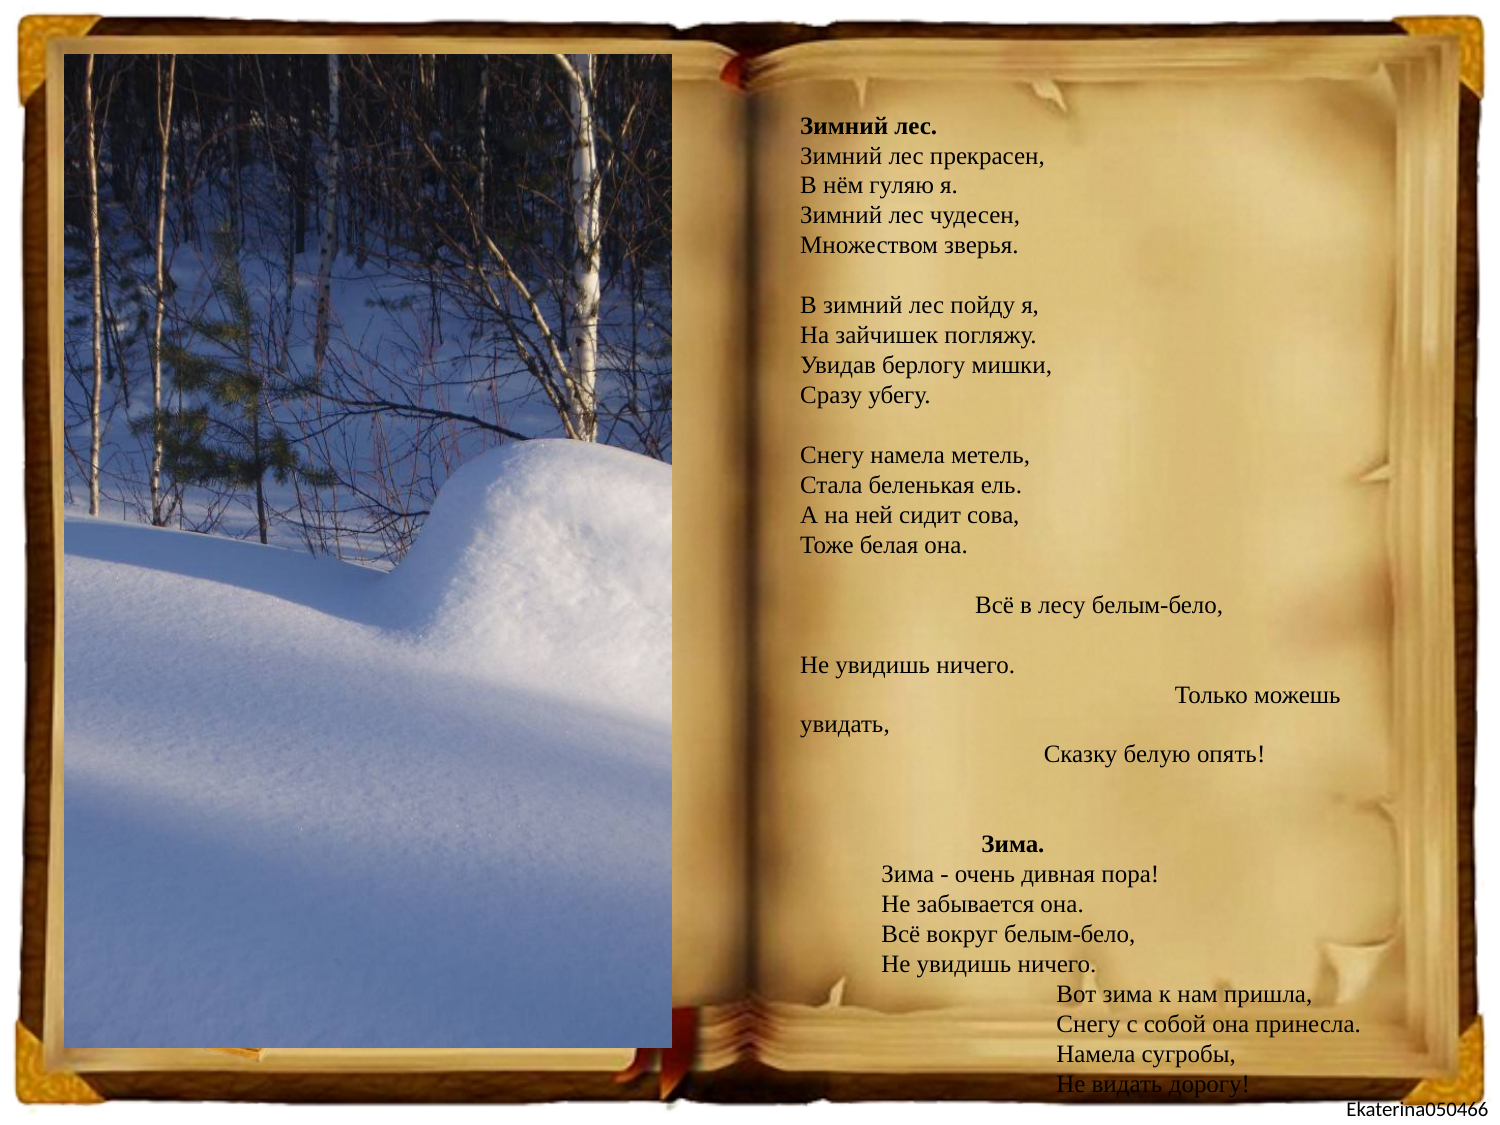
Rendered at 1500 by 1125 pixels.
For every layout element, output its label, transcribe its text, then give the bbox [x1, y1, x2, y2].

text_box Зимний лес. Зимний лес прекрасен, В нём гуляю я. Зимний лес чудесен, Множеством зверья. В зимний лес пойду я, На зайчишек погляжу. Увидав берлогу мишки, Сразу убегу. Снегу намела метель, Стала беленькая ель. А на ней сидит сова, Тоже белая она. Всё в лесу белым-бело, Не увидишь ничего. Только можешь увидать, Сказку белую опять! Зима. Зима - очень дивная пора! Не забывается она. Всё вокруг белым-бело, Не увидишь ничего. Вот зима к нам пришла, Снегу с собой она принесла. Намела сугробы, Не видать дорогу! [785, 101, 1412, 1125]
picture [0, 0, 1500, 1125]
